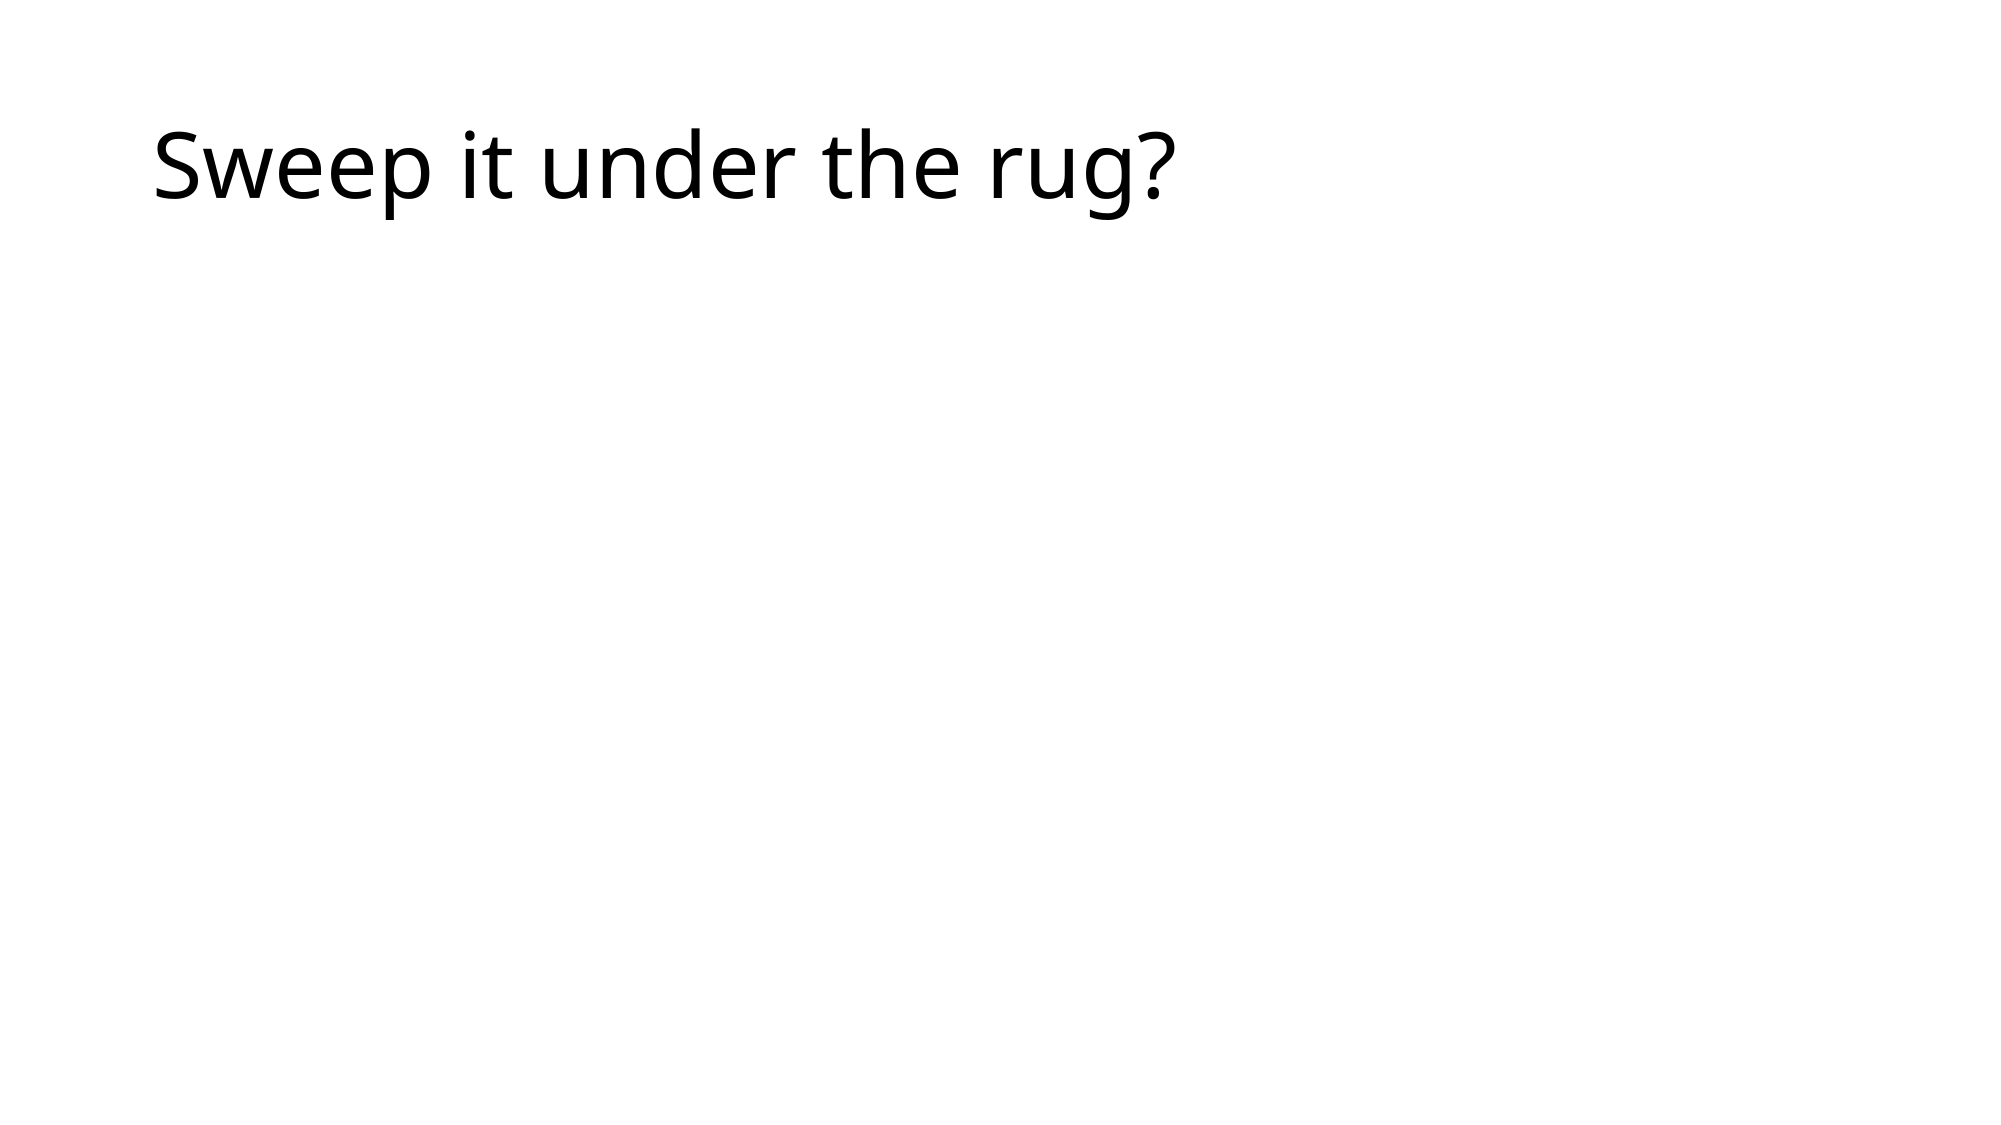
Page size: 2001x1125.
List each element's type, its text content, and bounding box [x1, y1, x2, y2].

title Sweep it under the rug? [137, 59, 1863, 278]
